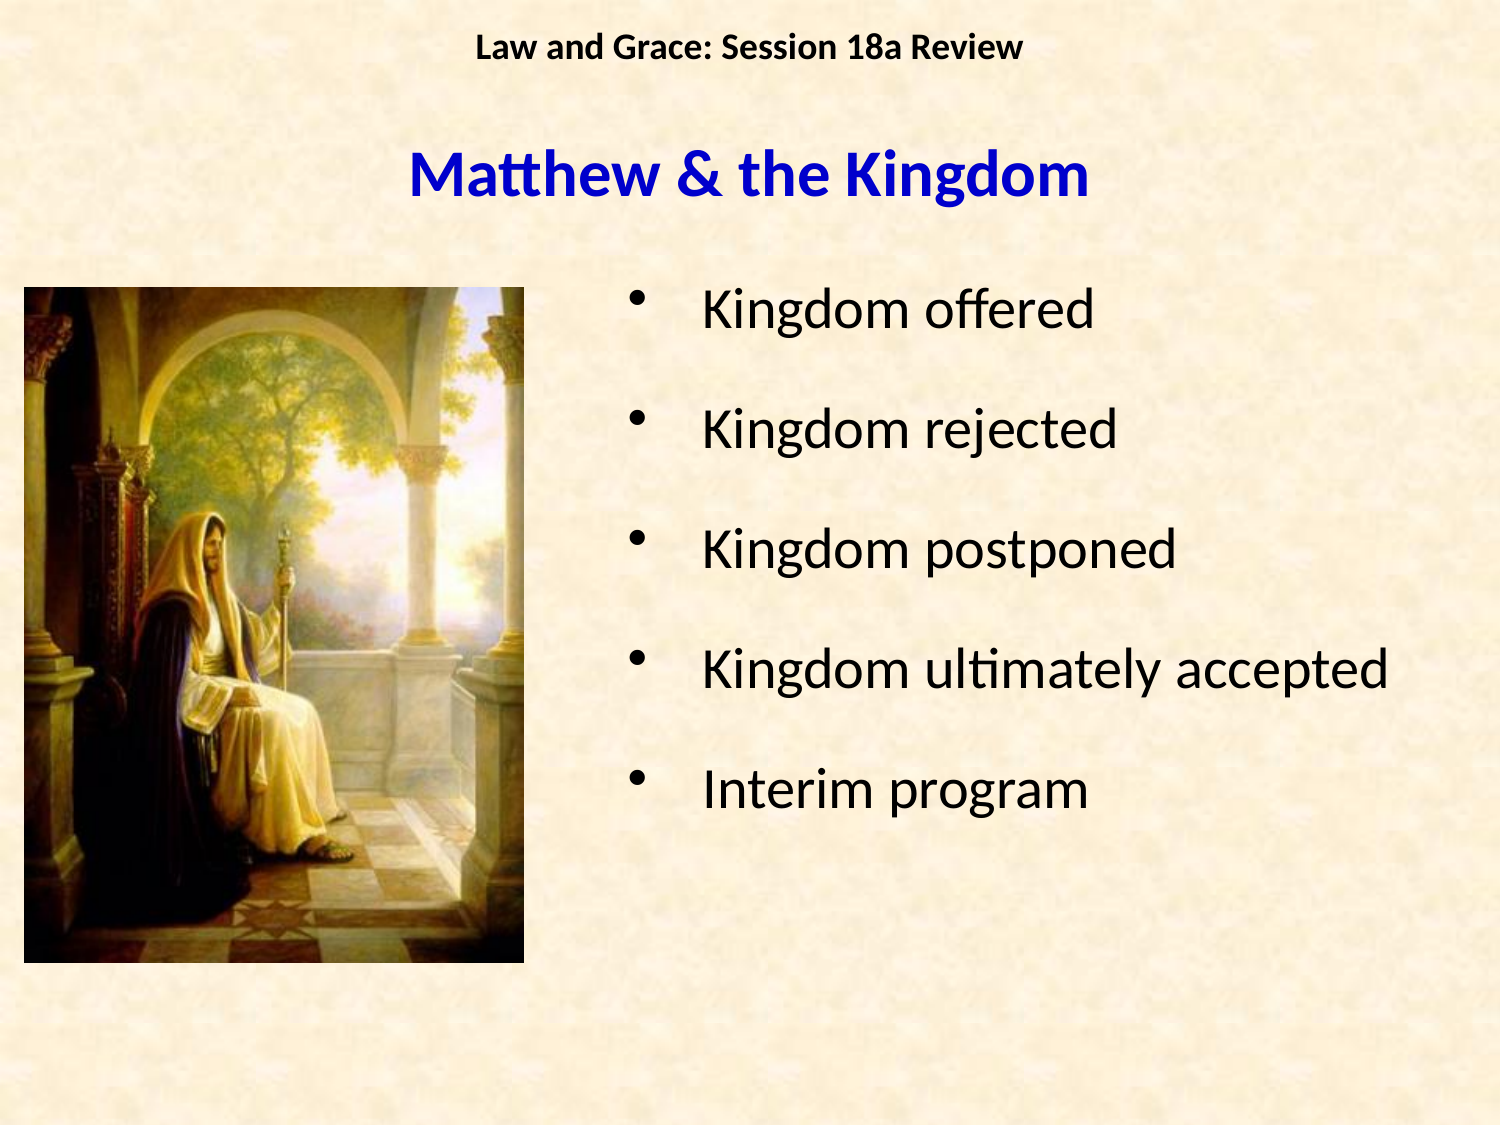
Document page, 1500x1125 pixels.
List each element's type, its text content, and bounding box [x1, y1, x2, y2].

picture [0, 0, 1500, 1125]
title Matthew & the Kingdom [87, 112, 1413, 227]
list Kingdom offered Kingdom rejected Kingdom postponed Kingdom ultimately accepted Interim program [612, 262, 1413, 995]
text_box Law and Grace: Session 18a Review [174, 14, 1325, 74]
